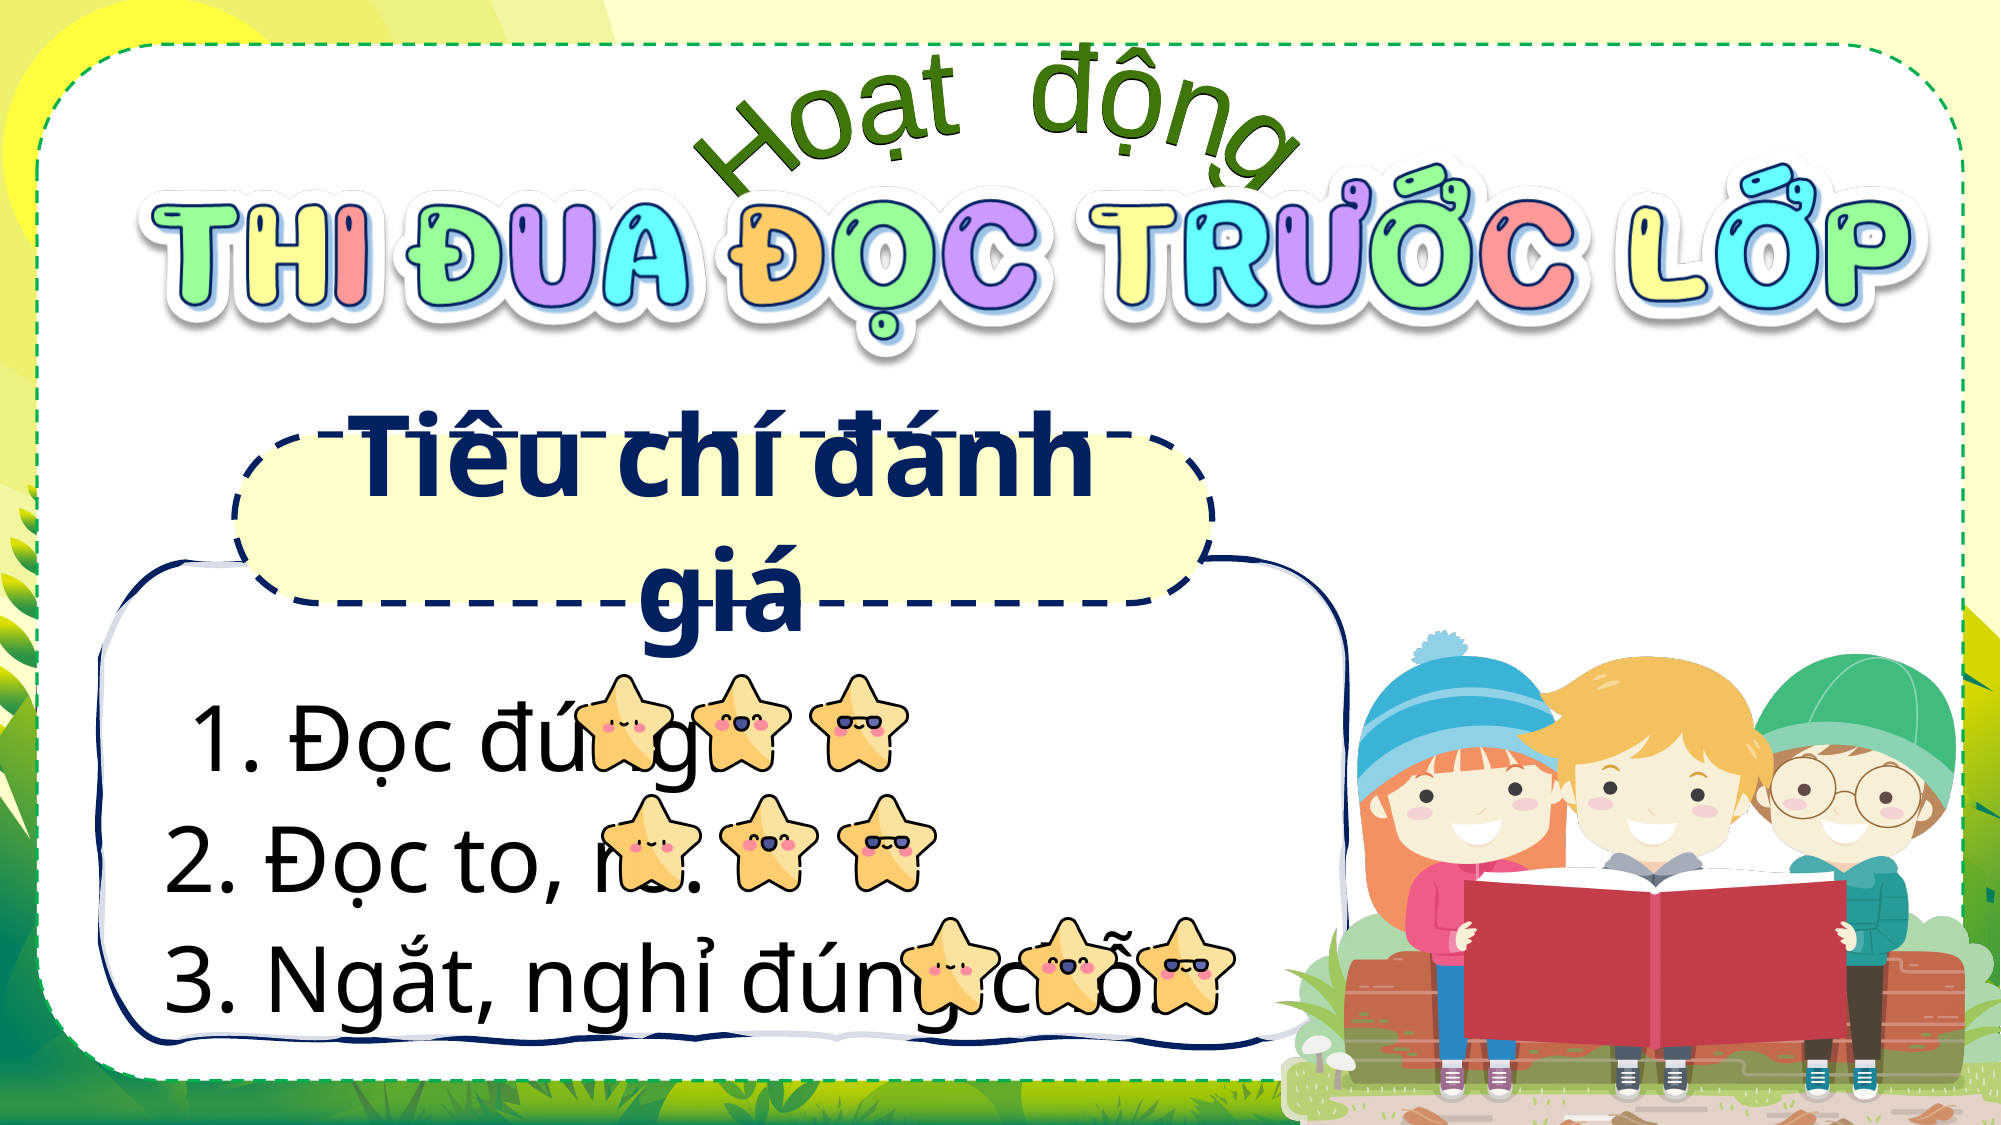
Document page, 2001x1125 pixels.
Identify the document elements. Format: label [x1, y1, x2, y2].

text_box [727, 97, 1280, 146]
list [0, 0, 2000, 1125]
picture [41, 146, 2000, 375]
text_box [100, 433, 1346, 1040]
